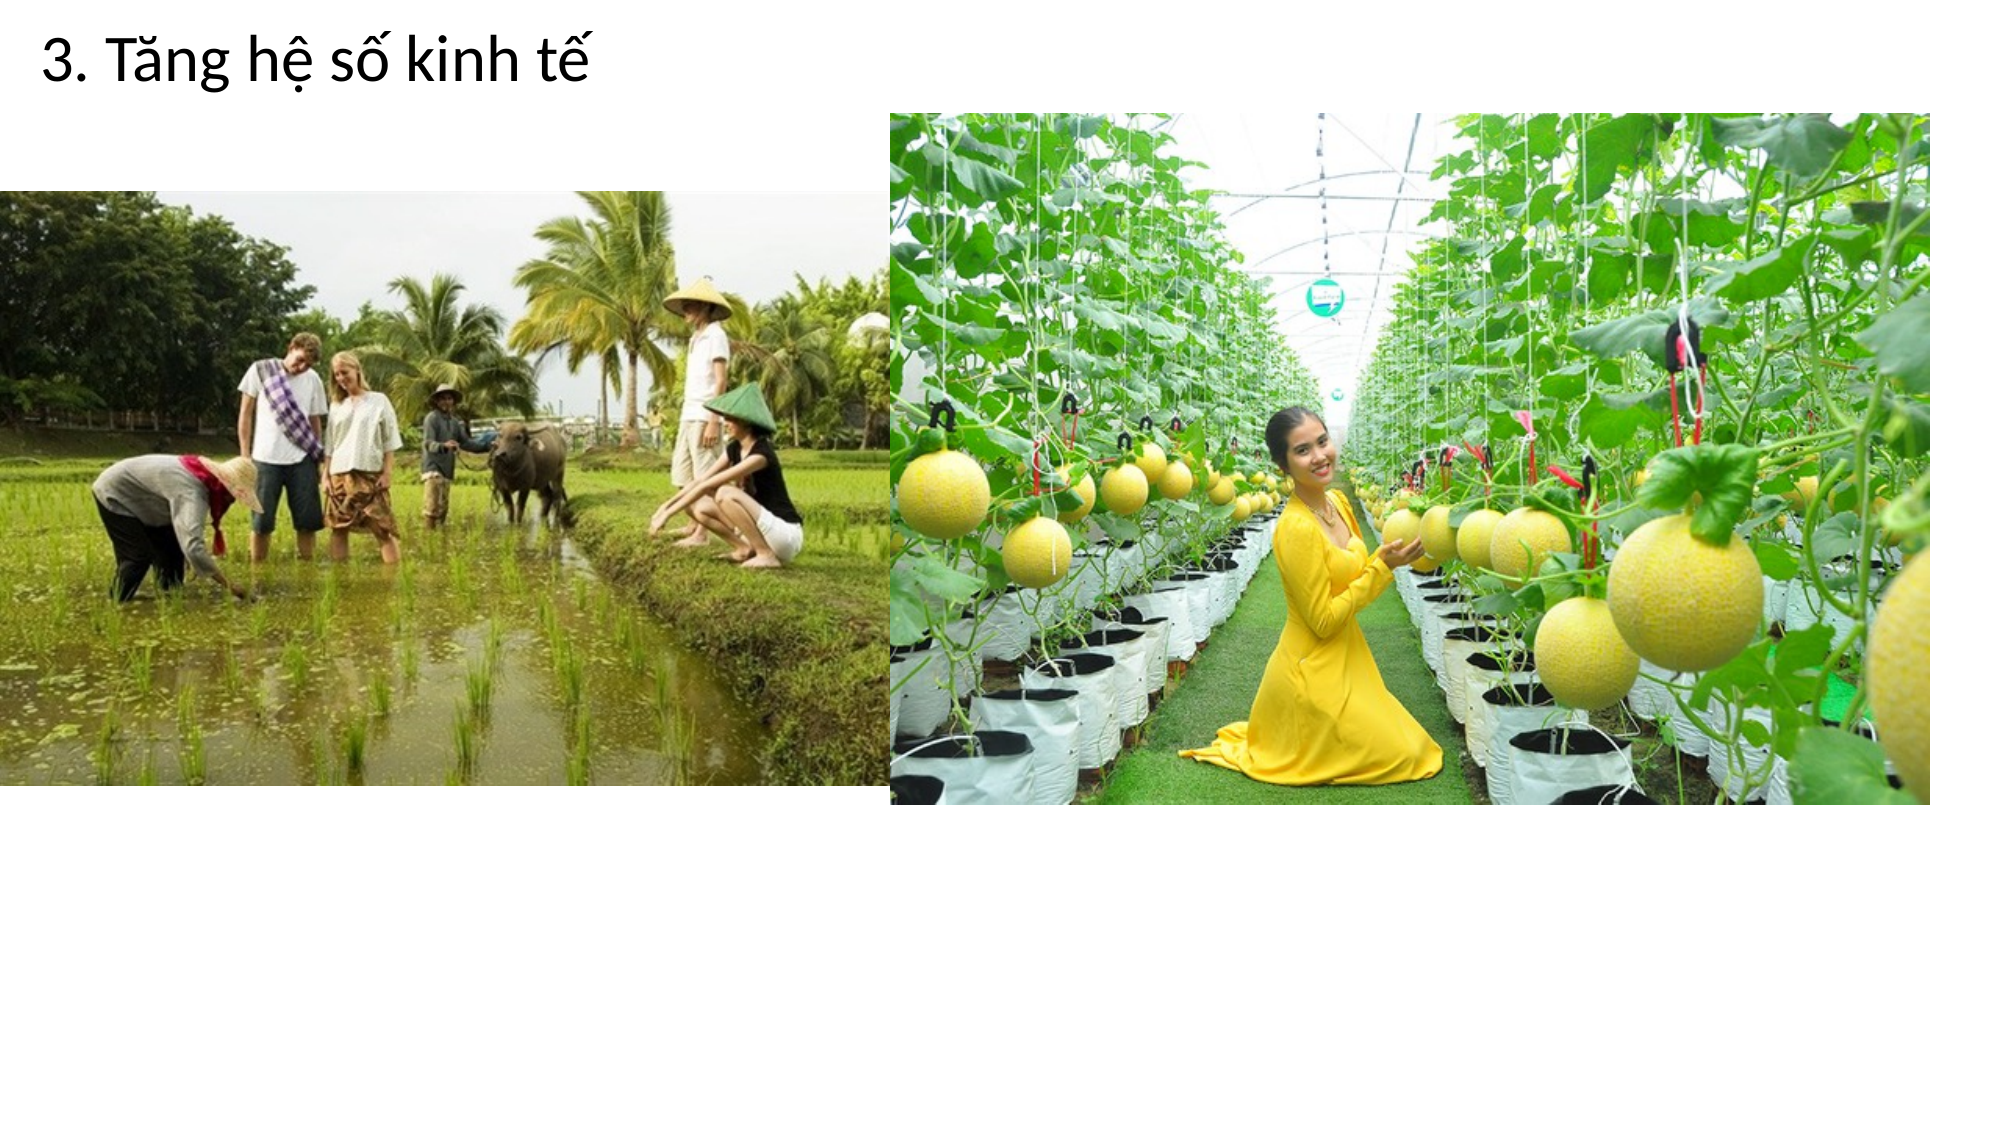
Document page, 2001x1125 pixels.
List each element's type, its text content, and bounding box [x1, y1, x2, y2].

text_box 3. Tăng hệ số kinh tế [25, 7, 626, 103]
picture [0, 113, 1930, 805]
